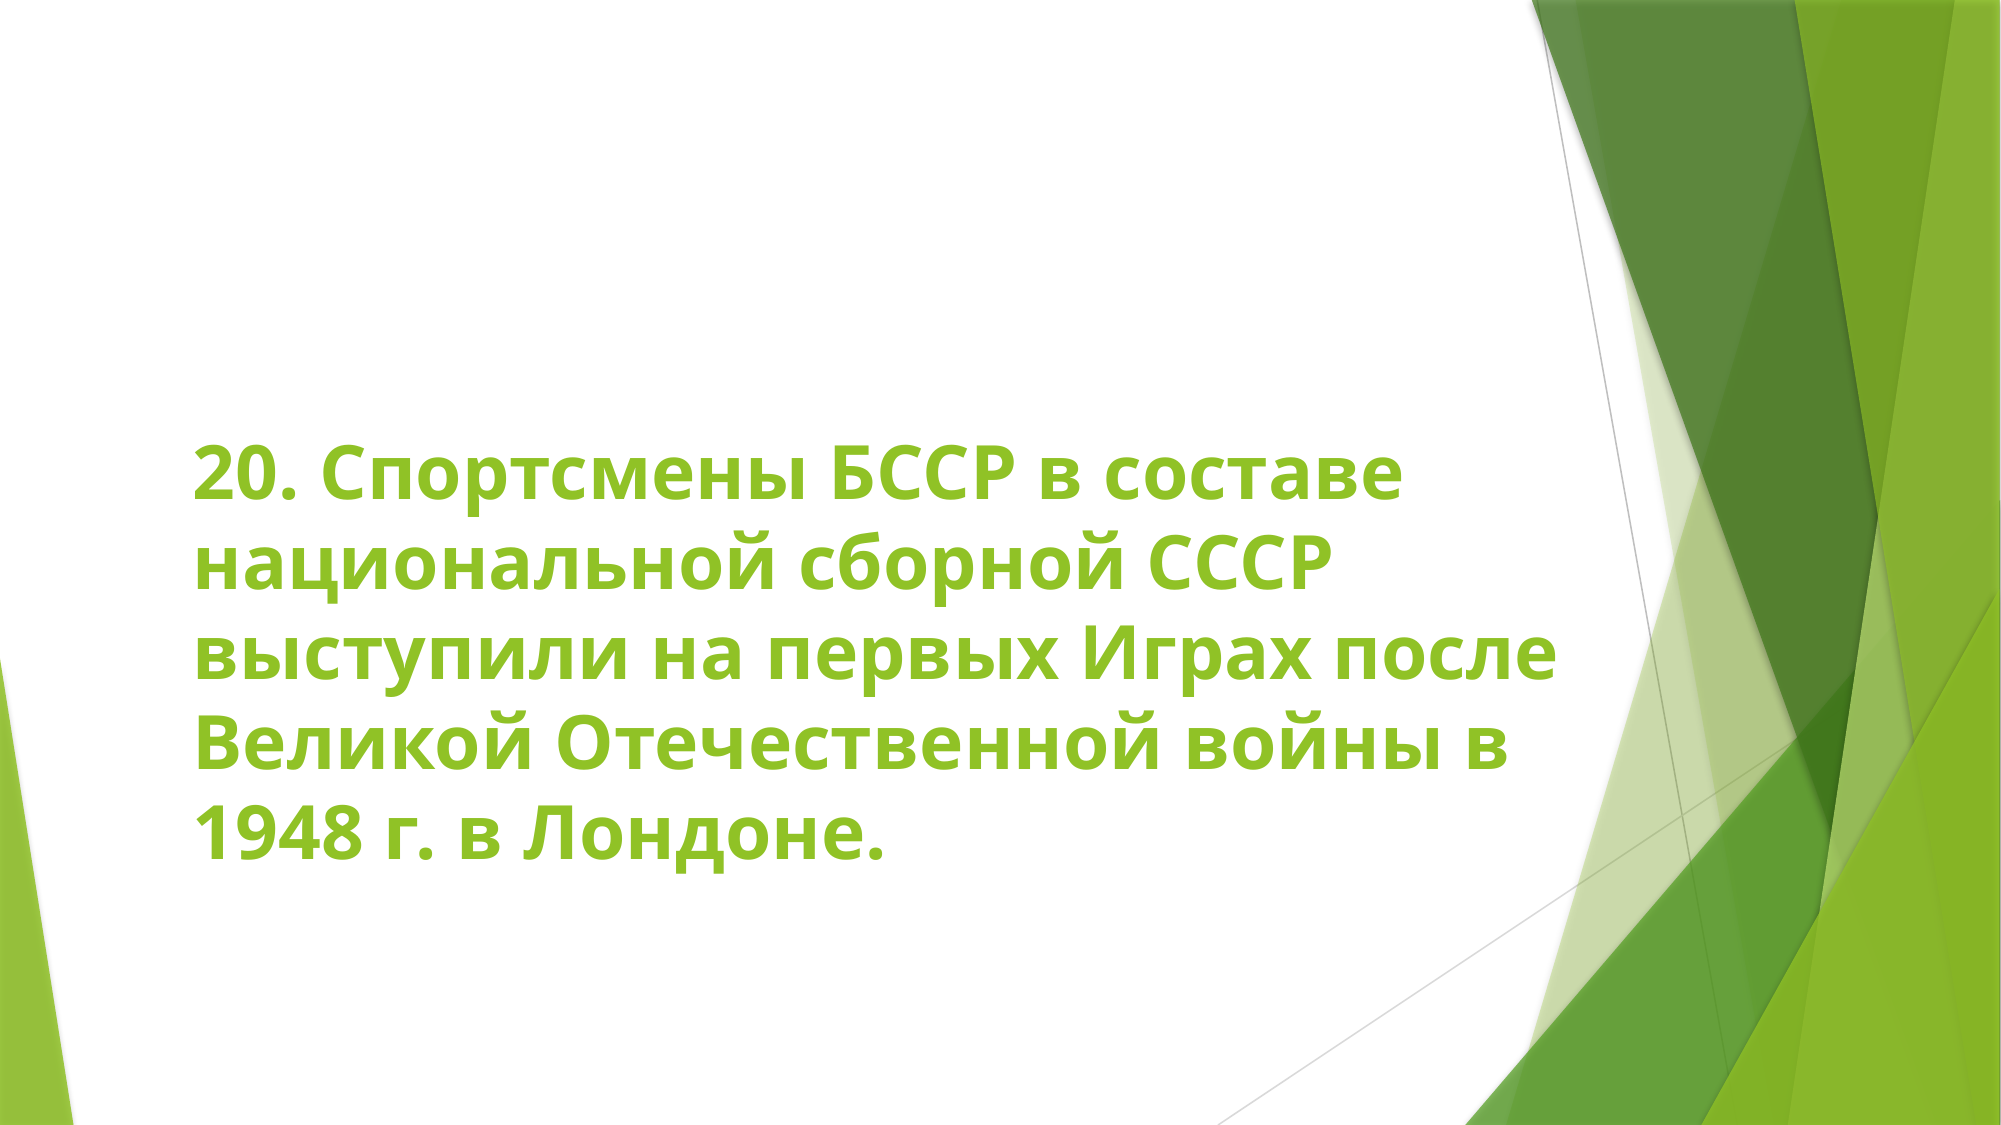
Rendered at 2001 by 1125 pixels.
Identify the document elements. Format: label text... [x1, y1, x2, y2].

title 20. Спортсмены БССР в составе национальной сборной СССР выступили на первых Играх после Великой Отечественной войны в 1948 г. в Лондоне. [177, 417, 1588, 634]
